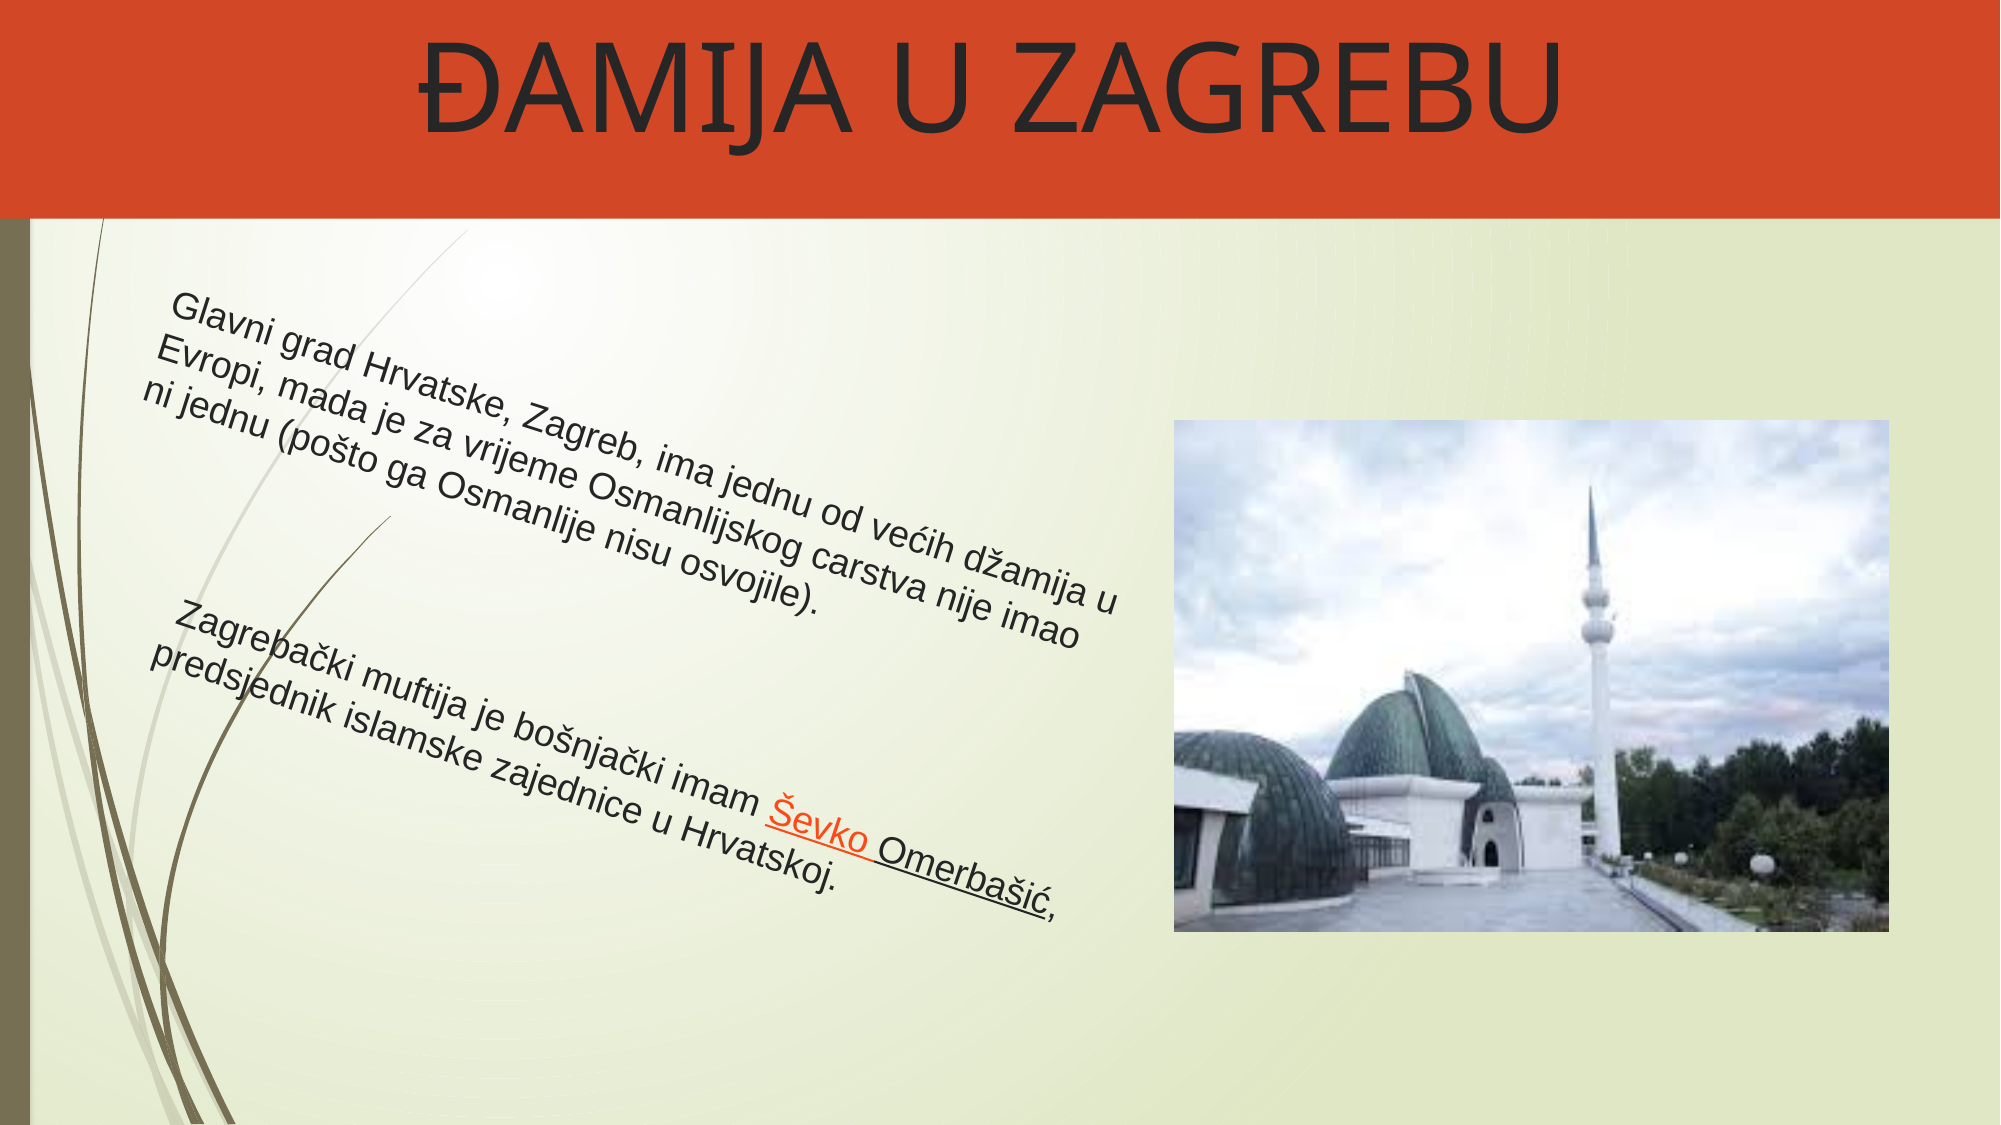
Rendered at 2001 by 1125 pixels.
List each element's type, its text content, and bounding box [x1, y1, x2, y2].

text_box Glavni grad Hrvatske, Zagreb, ima jednu od većih džamija u Evropi, mada je za vrijeme Osmanlijskog carstva nije imao ni jednu (pošto ga Osmanlije nisu osvojile). [122, 266, 1148, 724]
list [1174, 420, 1889, 932]
text_box Zagrebački muftija je bošnjački imam Ševko Omerbašić, predsjednik islamske zajednice u Hrvatskoj. [131, 572, 1113, 991]
title ĐAMIJA U ZAGREBU [302, 0, 1765, 211]
